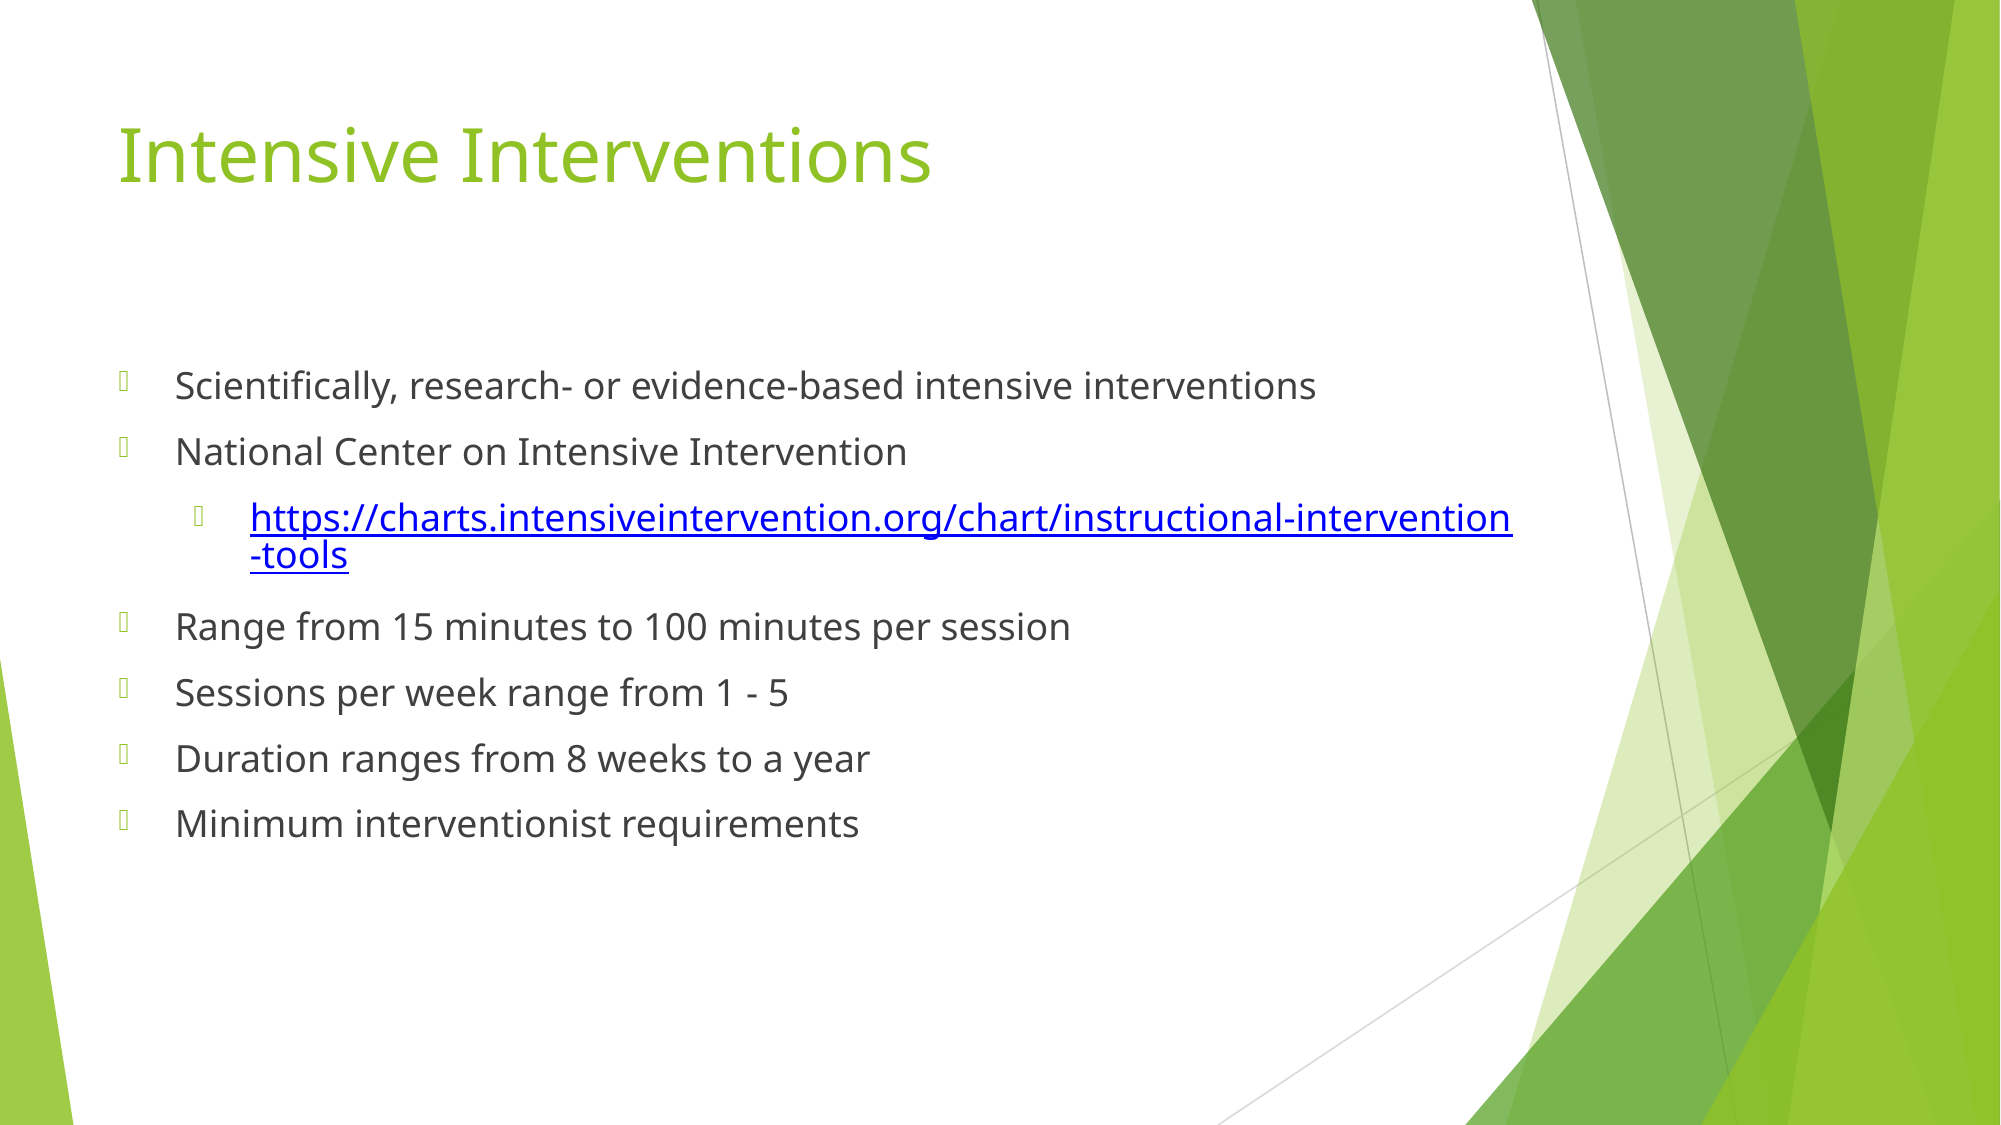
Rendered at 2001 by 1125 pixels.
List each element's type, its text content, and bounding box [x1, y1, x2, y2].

title Intensive Interventions [110, 99, 1522, 318]
list Scientifically, research- or evidence-based intensive interventions National Center on Intensive Intervention https://charts.intensiveintervention.org/chart/instructional-intervention-tools Range from 15 minutes to 100 minutes per session Sessions per week range from 1 - 5 Duration ranges from 8 weeks to a year Minimum interventionist requirements [110, 353, 1522, 992]
